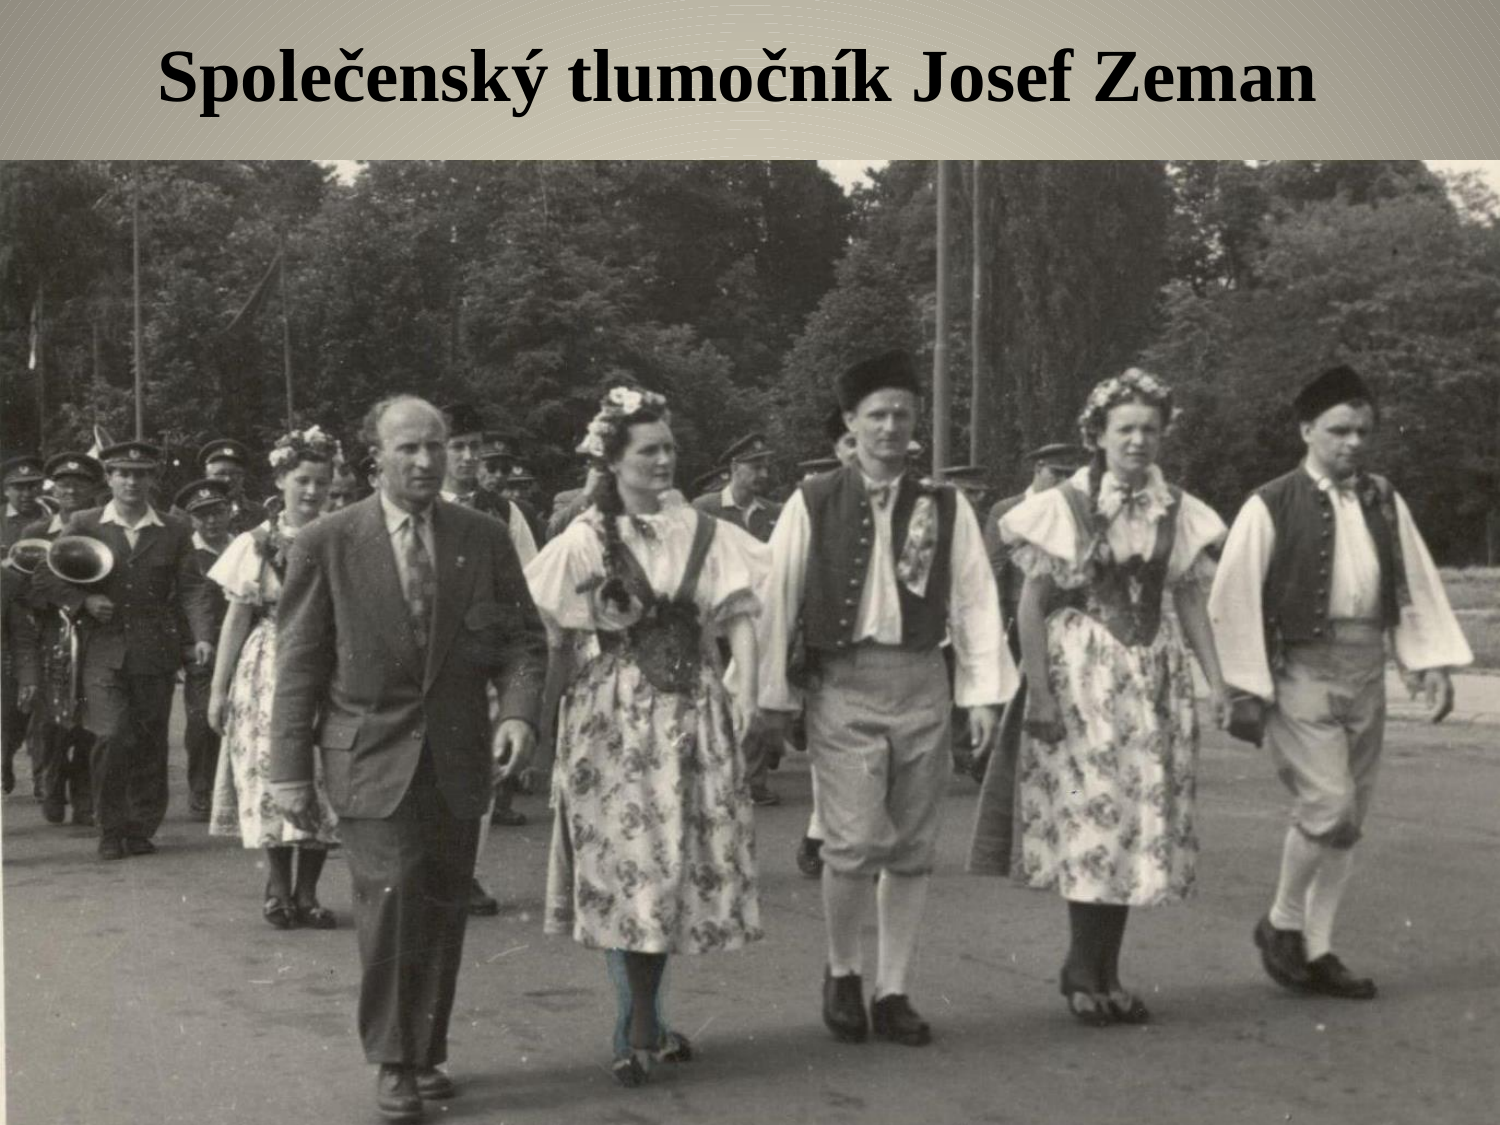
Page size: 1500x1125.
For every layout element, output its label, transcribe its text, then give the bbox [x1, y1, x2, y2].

text_box Společenský tlumočník Josef Zeman [123, 19, 1447, 159]
picture [0, 160, 1500, 1125]
